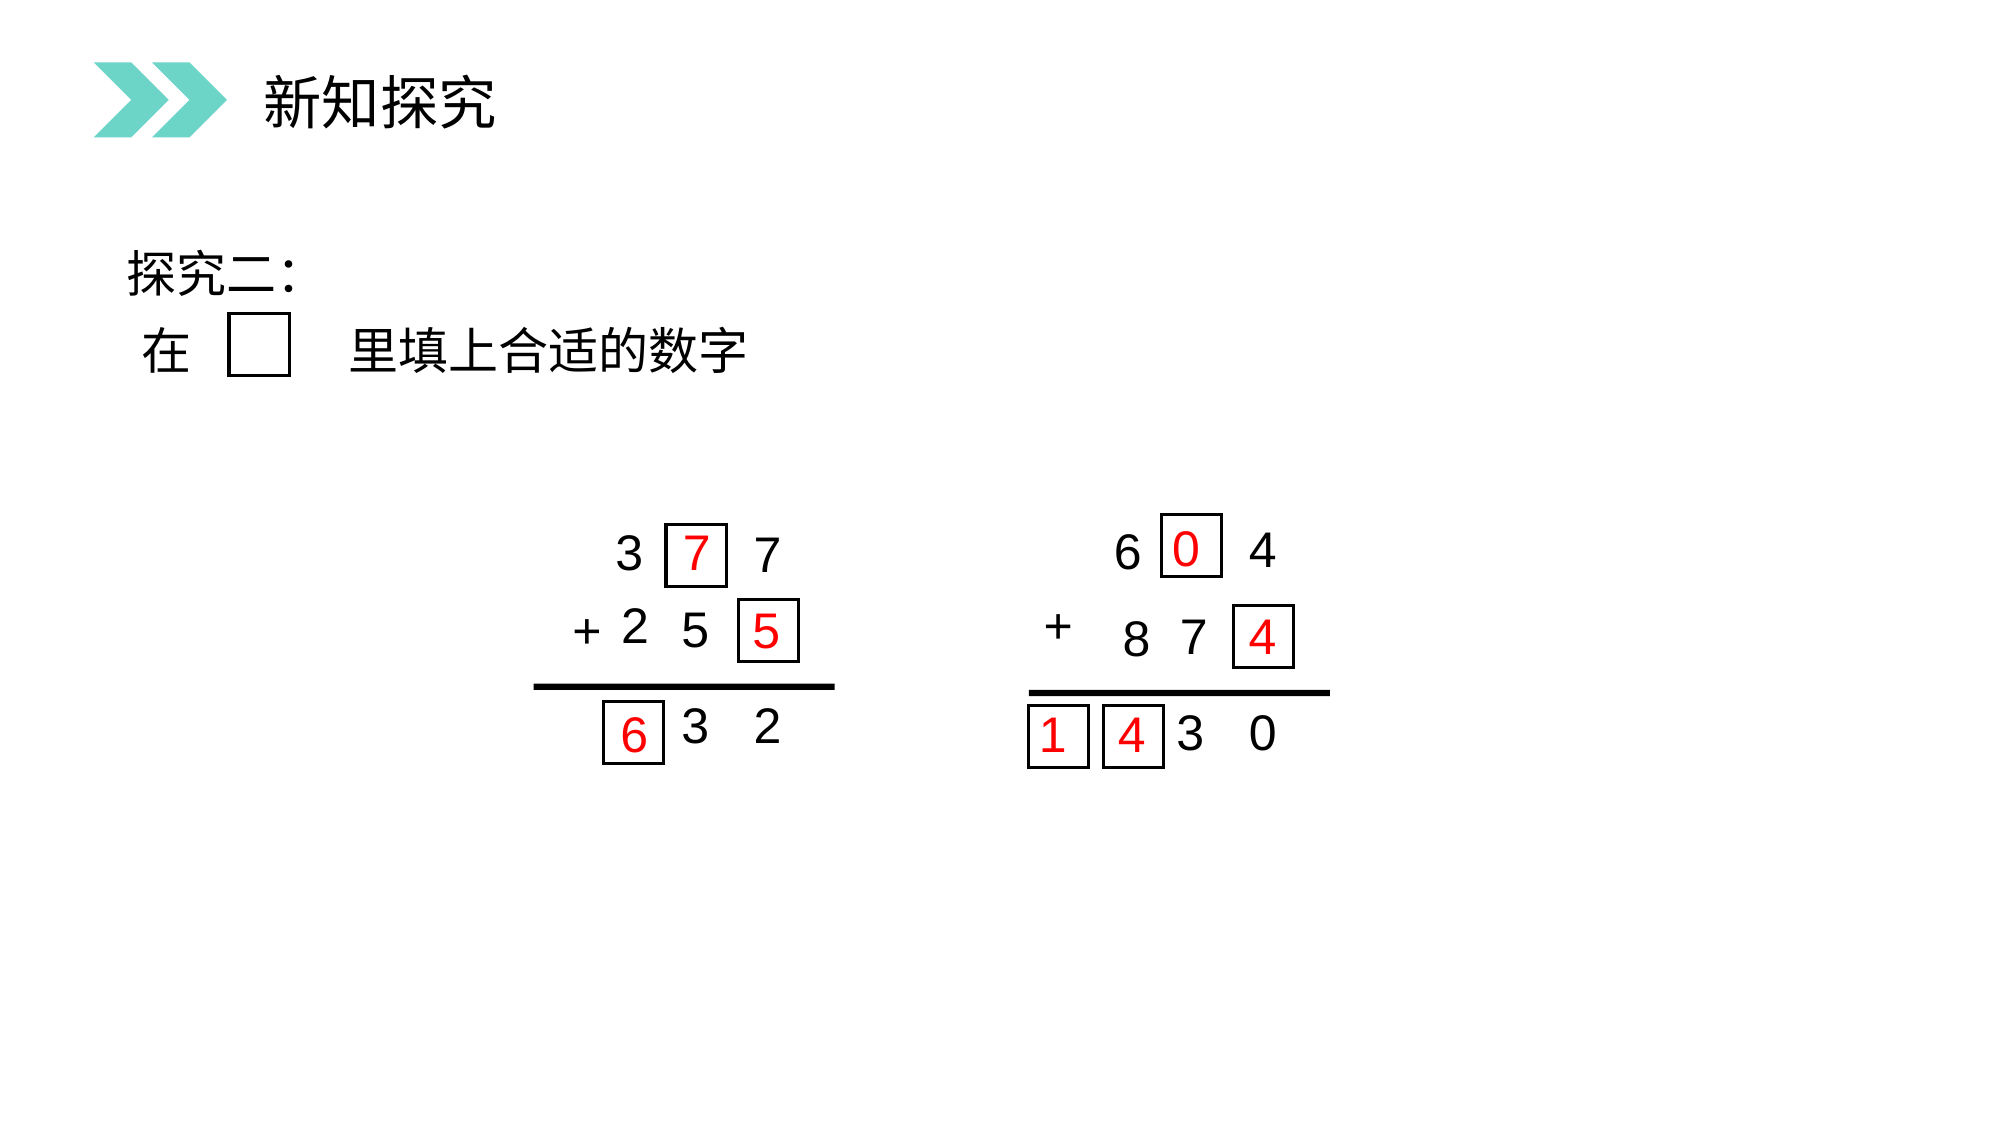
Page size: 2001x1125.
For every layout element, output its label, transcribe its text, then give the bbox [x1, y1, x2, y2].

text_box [1028, 510, 1330, 769]
text_box [228, 313, 290, 376]
text_box 6 [605, 764, 664, 770]
text_box 探究二： [112, 205, 342, 310]
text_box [533, 512, 835, 764]
text_box 1 [1024, 695, 1082, 770]
text_box 新知探究 [248, 66, 1088, 137]
text_box 在 里填上合适的数字 [127, 312, 765, 387]
